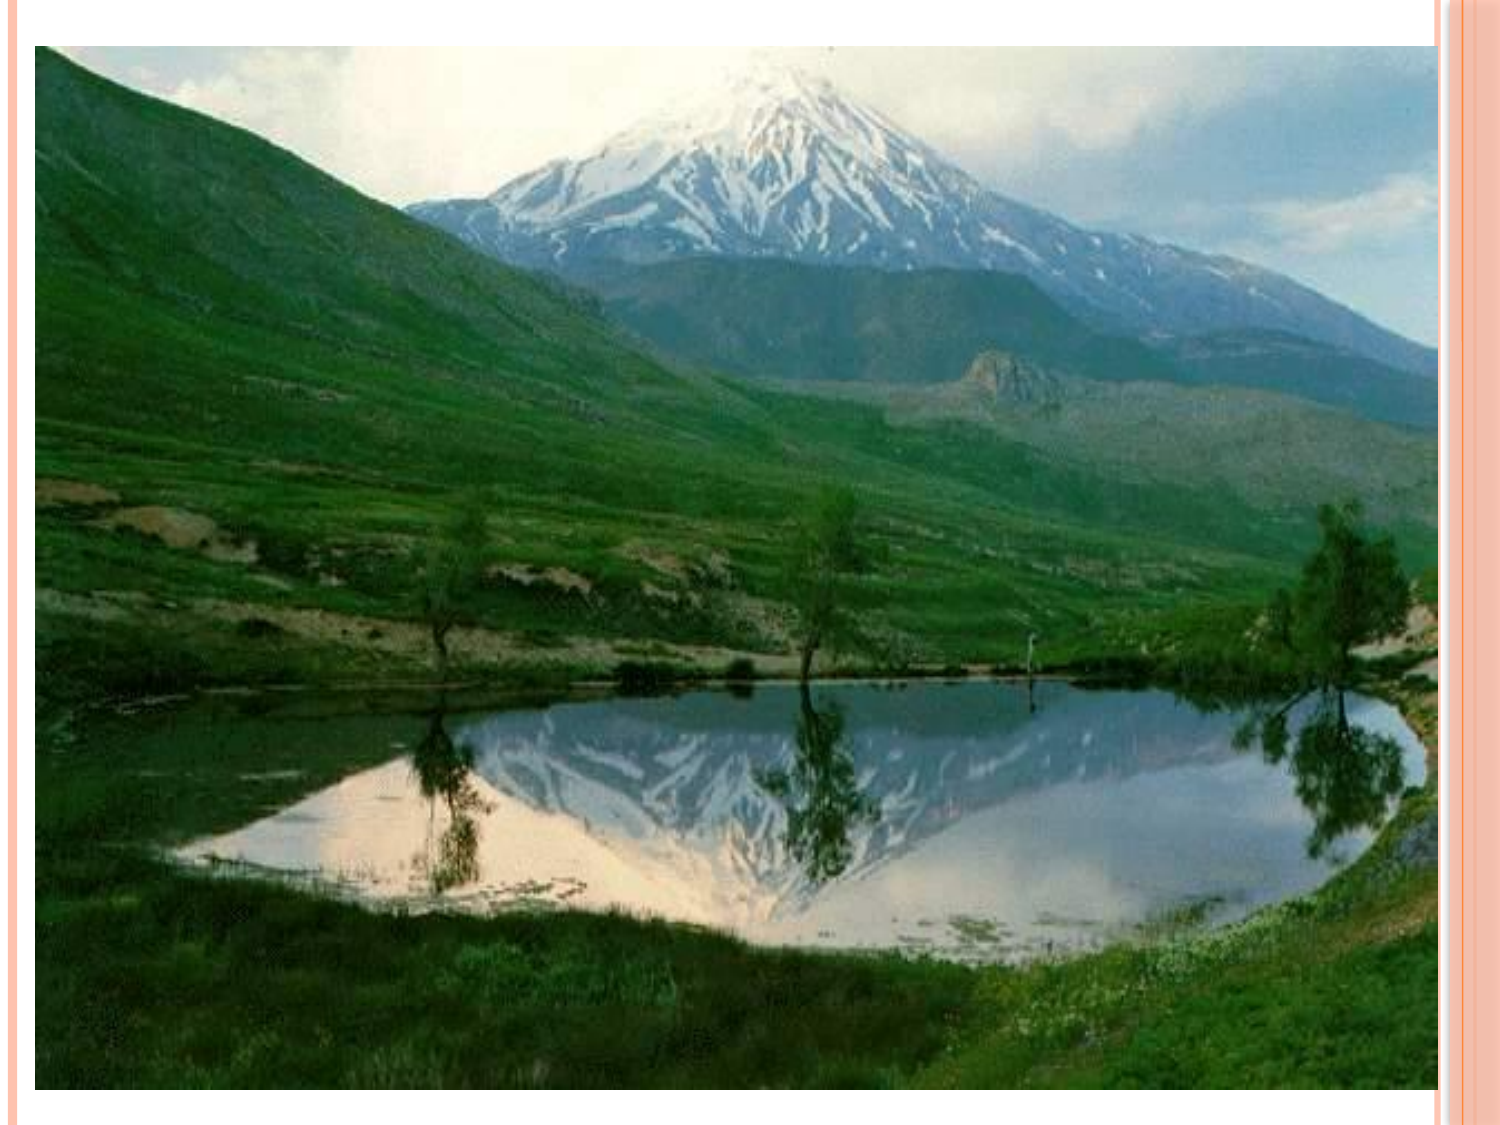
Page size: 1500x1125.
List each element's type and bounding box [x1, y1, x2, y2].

picture [34, 46, 1439, 1091]
